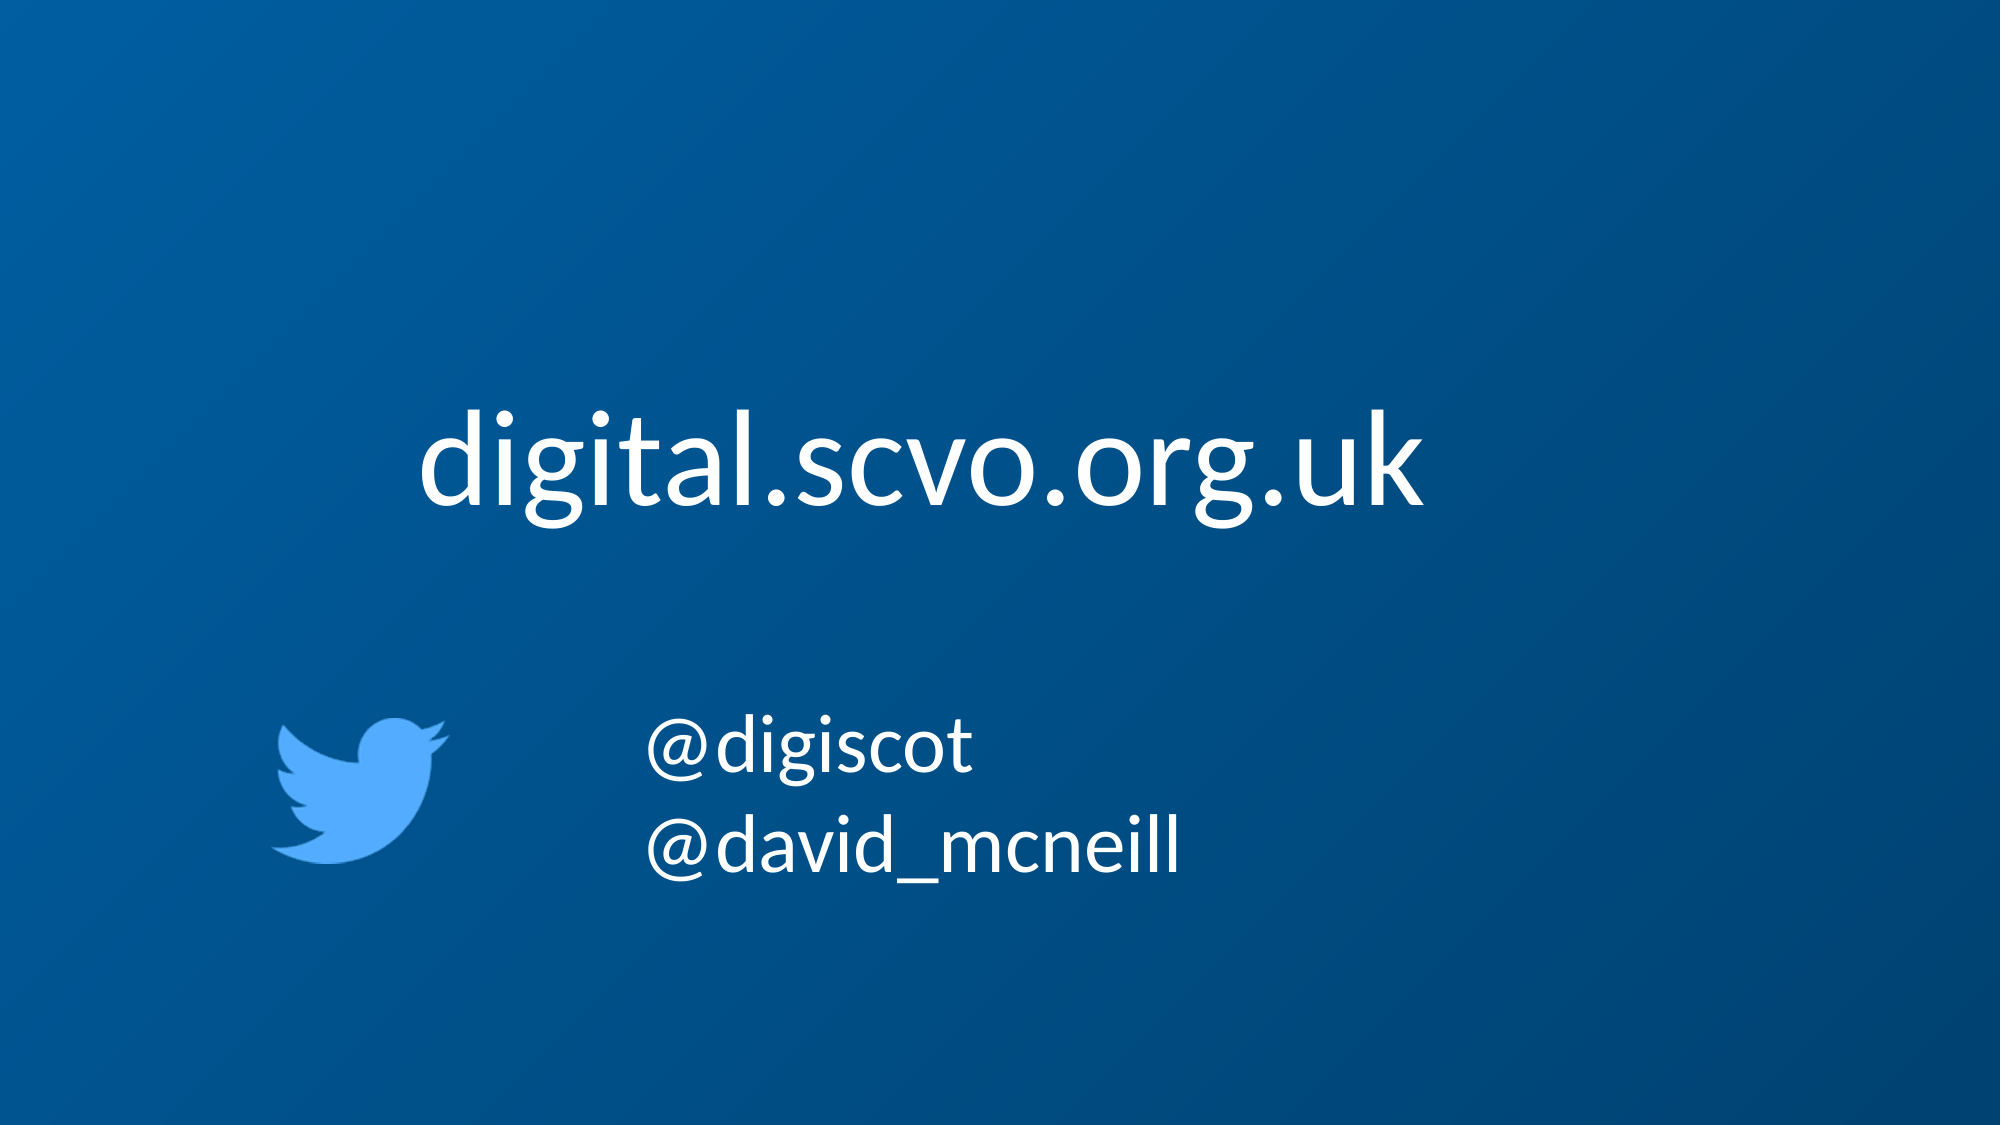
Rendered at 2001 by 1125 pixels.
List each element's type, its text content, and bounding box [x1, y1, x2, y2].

text_box digital.scvo.org.uk [410, 195, 1435, 541]
text_box @digiscot @david_mcneill [625, 682, 1433, 897]
picture [271, 717, 450, 864]
